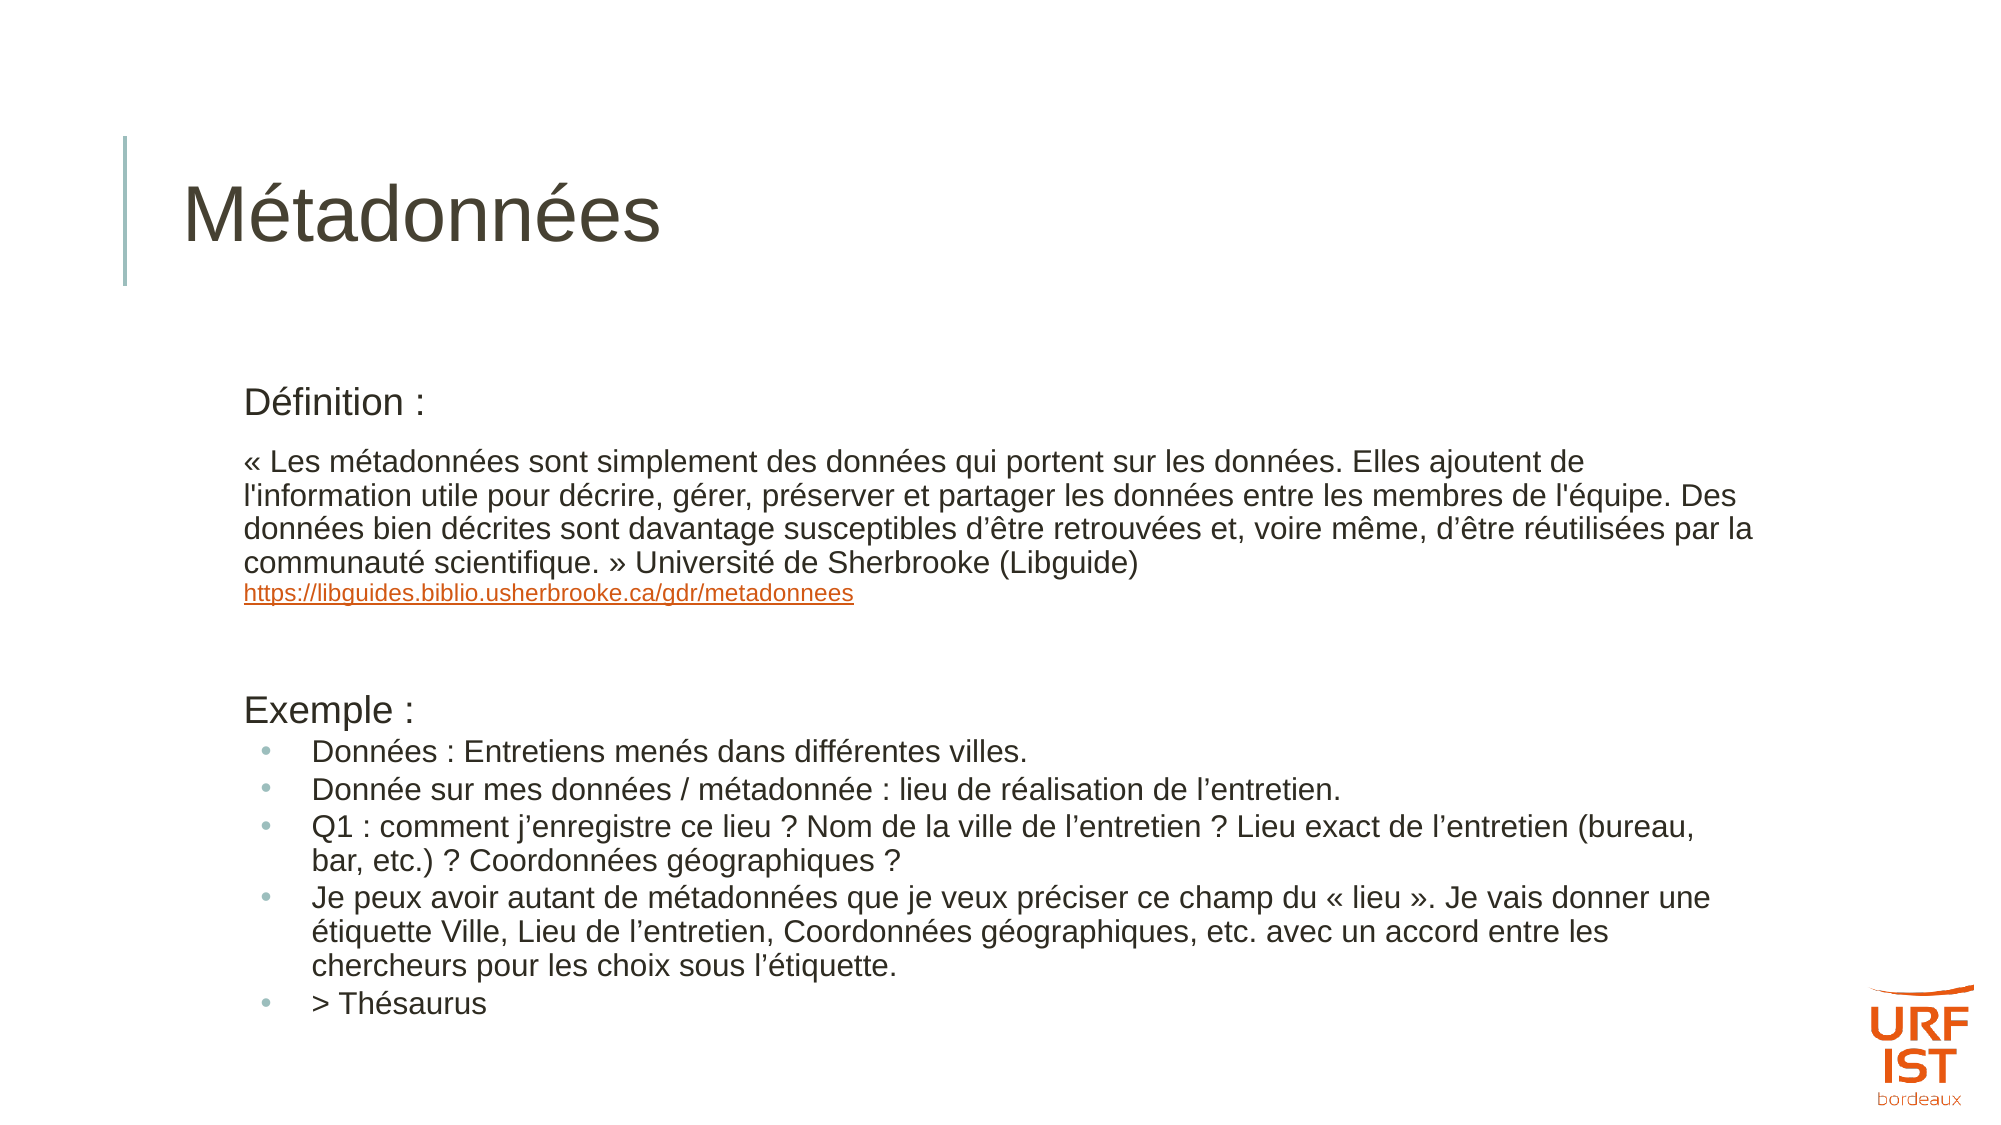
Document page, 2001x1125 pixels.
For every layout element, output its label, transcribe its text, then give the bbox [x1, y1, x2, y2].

title Métadonnées [168, 96, 1763, 342]
list Définition : « Les métadonnées sont simplement des données qui portent sur les données. Elles ajoutent de l'information utile pour décrire, gérer, préserver et partager les données entre les membres de l'équipe. Des données bien décrites sont davantage susceptibles d’être retrouvées et, voire même, d’être réutilisées par la communauté scientifique. » Université de Sherbrooke (Libguide) https://libguides.biblio.usherbrooke.ca/gdr/metadonnees Exemple : Données : Entretiens menés dans différentes villes. Donnée sur mes données / métadonnée : lieu de réalisation de l’entretien. Q1 : comment j’enregistre ce lieu ? Nom de la ville de l’entretien ? Lieu exact de l’entretien (bureau, bar, etc.) ? Coordonnées géographiques ? Je peux avoir autant de métadonnées que je veux préciser ce champ du « lieu ». Je vais donner une étiquette Ville, Lieu de l’entretien, Coordonnées géographiques, etc. avec un accord entre les chercheurs pour les choix sous l’étiquette. > Thésaurus [168, 375, 1763, 1035]
picture [1839, 964, 2000, 1125]
